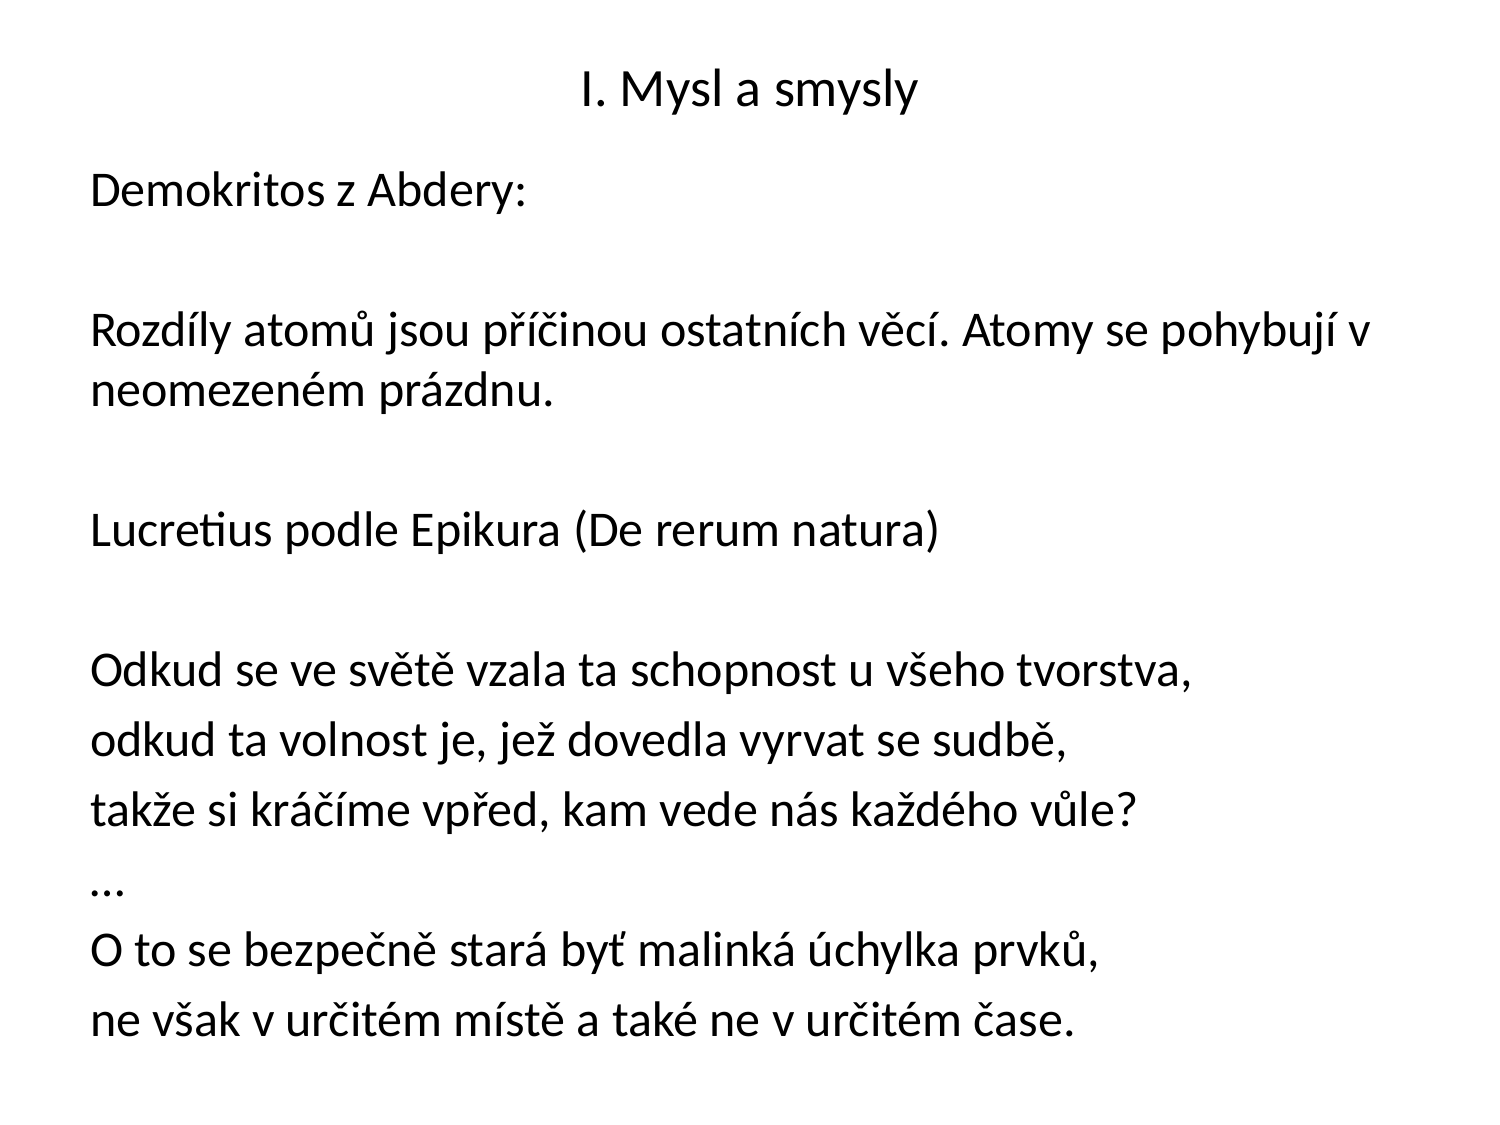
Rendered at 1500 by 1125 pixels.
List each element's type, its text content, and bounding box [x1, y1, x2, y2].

list Demokritos z Abdery: Rozdíly atomů jsou příčinou ostatních věcí. Atomy se pohybují v neomezeném prázdnu. Lucretius podle Epikura (De rerum natura) Odkud se ve světě vzala ta schopnost u všeho tvorstva, odkud ta volnost je, jež dovedla vyrvat se sudbě, takže si kráčíme vpřed, kam vede nás každého vůle? … O to se bezpečně stará byť malinká úchylka prvků, ne však v určitém místě a také ne v určitém čase. [75, 149, 1425, 1059]
title I. Mysl a smysly [75, 45, 1425, 126]
